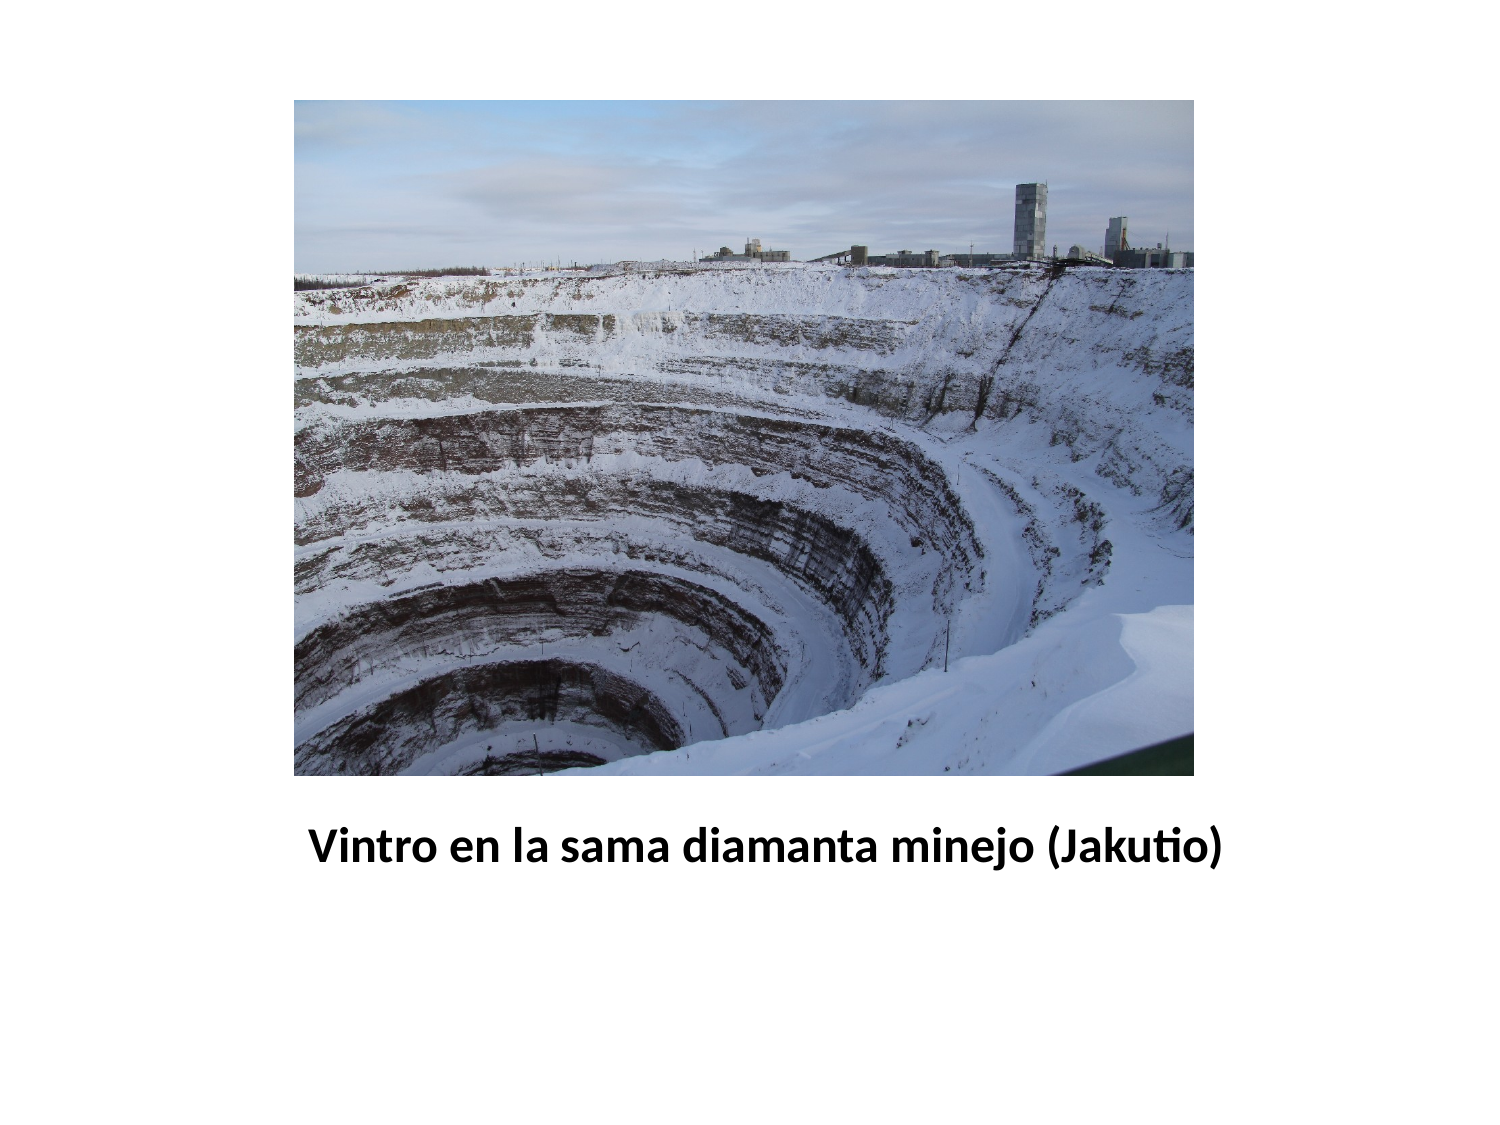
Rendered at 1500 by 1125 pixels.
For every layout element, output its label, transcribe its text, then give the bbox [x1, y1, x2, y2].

picture [293, 100, 1195, 776]
title Vintro en la sama diamanta minejo (Jakutio) [294, 787, 1288, 881]
